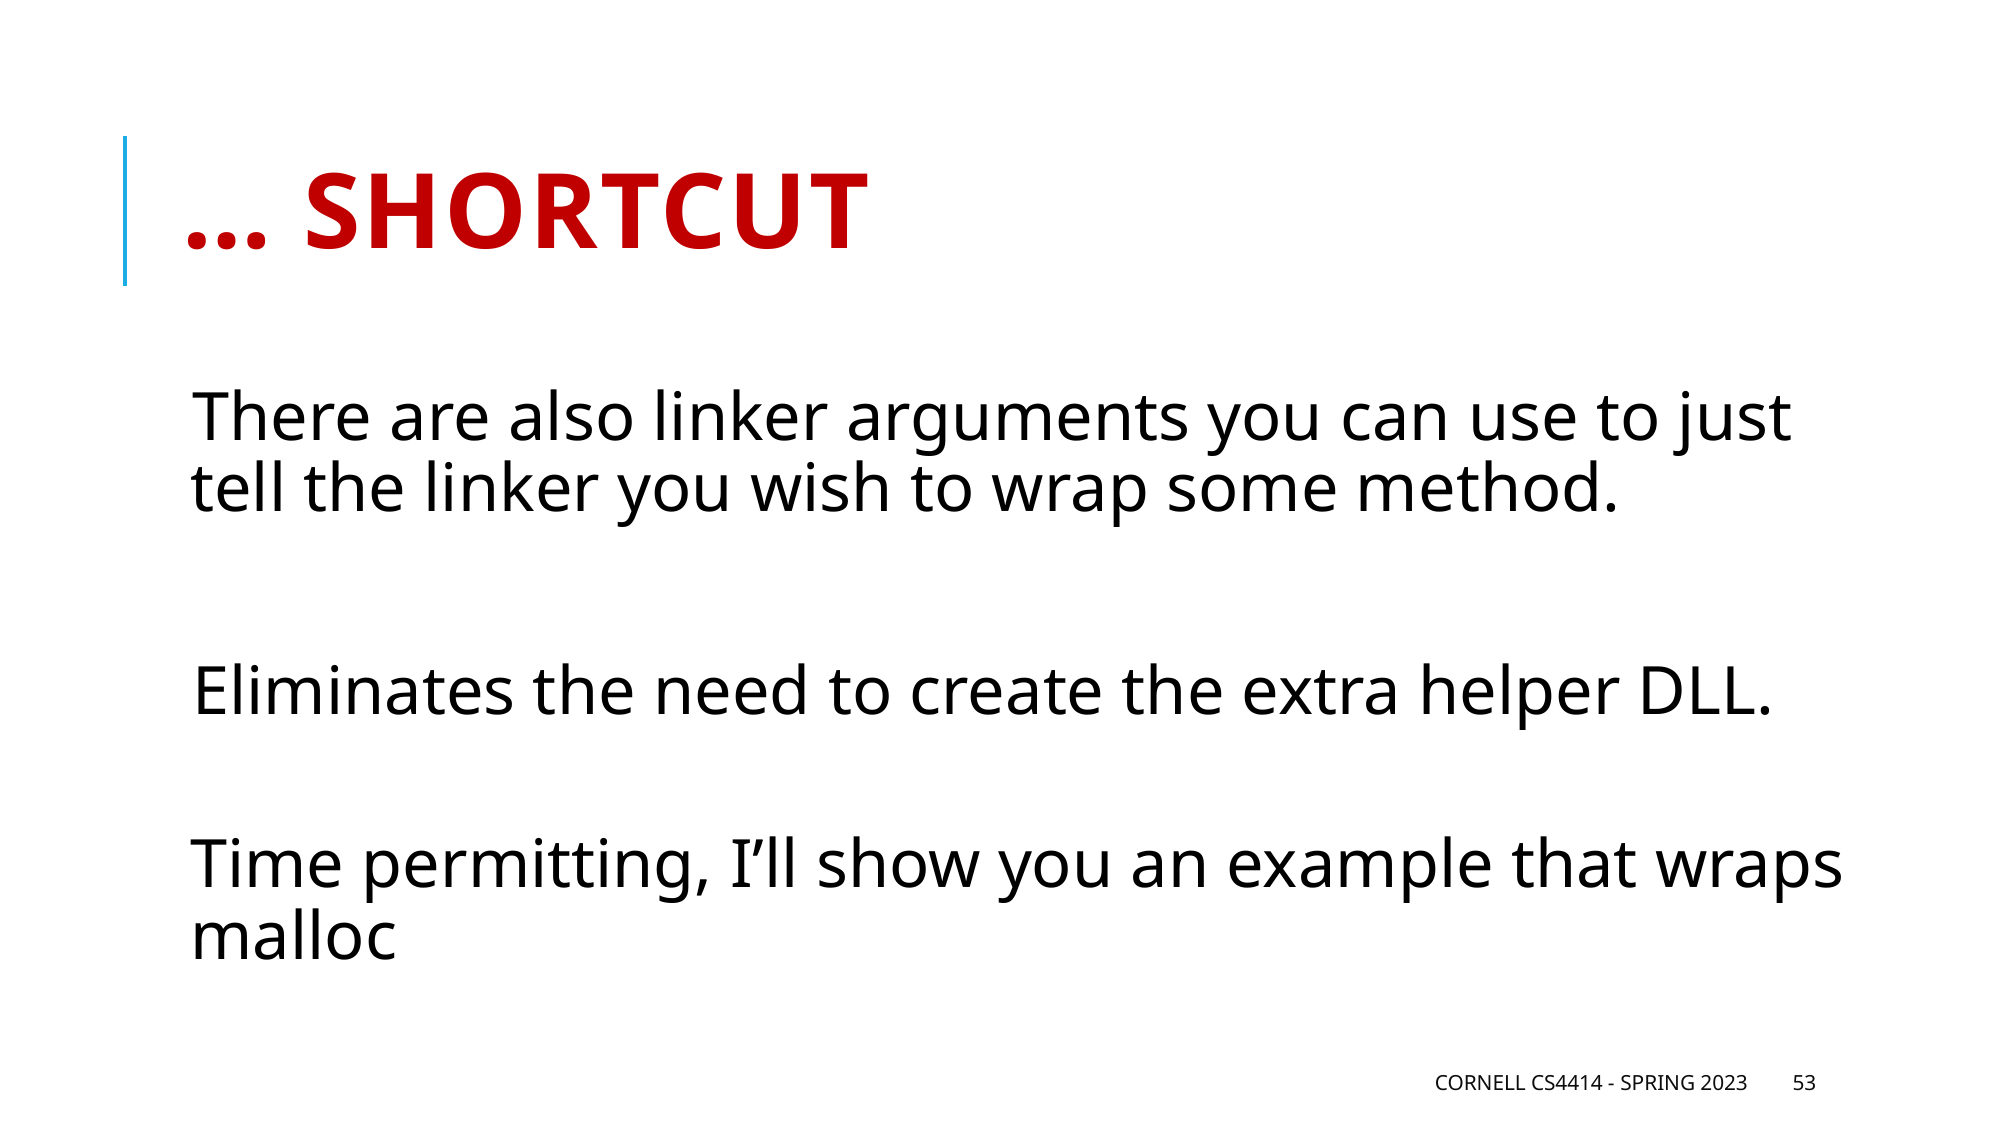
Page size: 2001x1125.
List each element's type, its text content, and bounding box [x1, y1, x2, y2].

slide_number 53 [1777, 1061, 1938, 1107]
list There are also linker arguments you can use to just tell the linker you wish to wrap some method. Eliminates the need to create the extra helper DLL. Time permitting, I’ll show you an example that wraps malloc [168, 375, 1914, 1035]
footer Cornell CS4414 - Spring 2023 [794, 1061, 1763, 1107]
title … shortcut [168, 96, 1914, 342]
